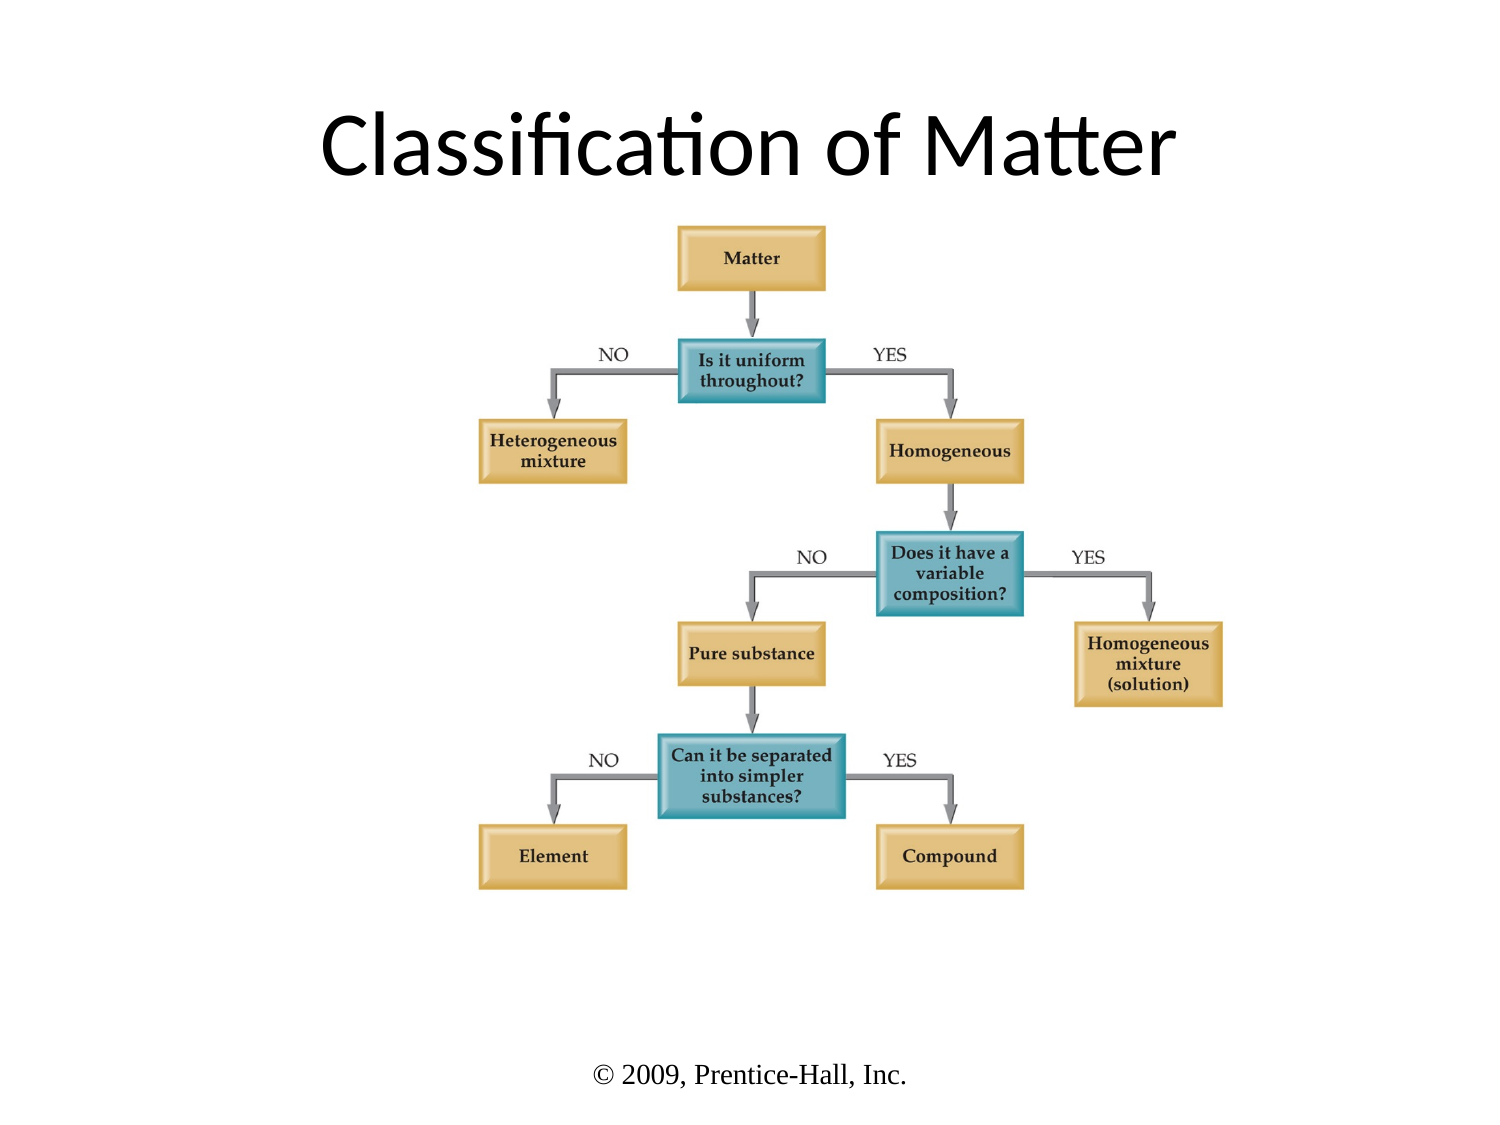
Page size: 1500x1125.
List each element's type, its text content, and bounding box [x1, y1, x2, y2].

footer © 2009, Prentice-Hall, Inc. [512, 1042, 988, 1103]
title Classification of Matter [75, 45, 1425, 233]
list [472, 219, 1229, 920]
